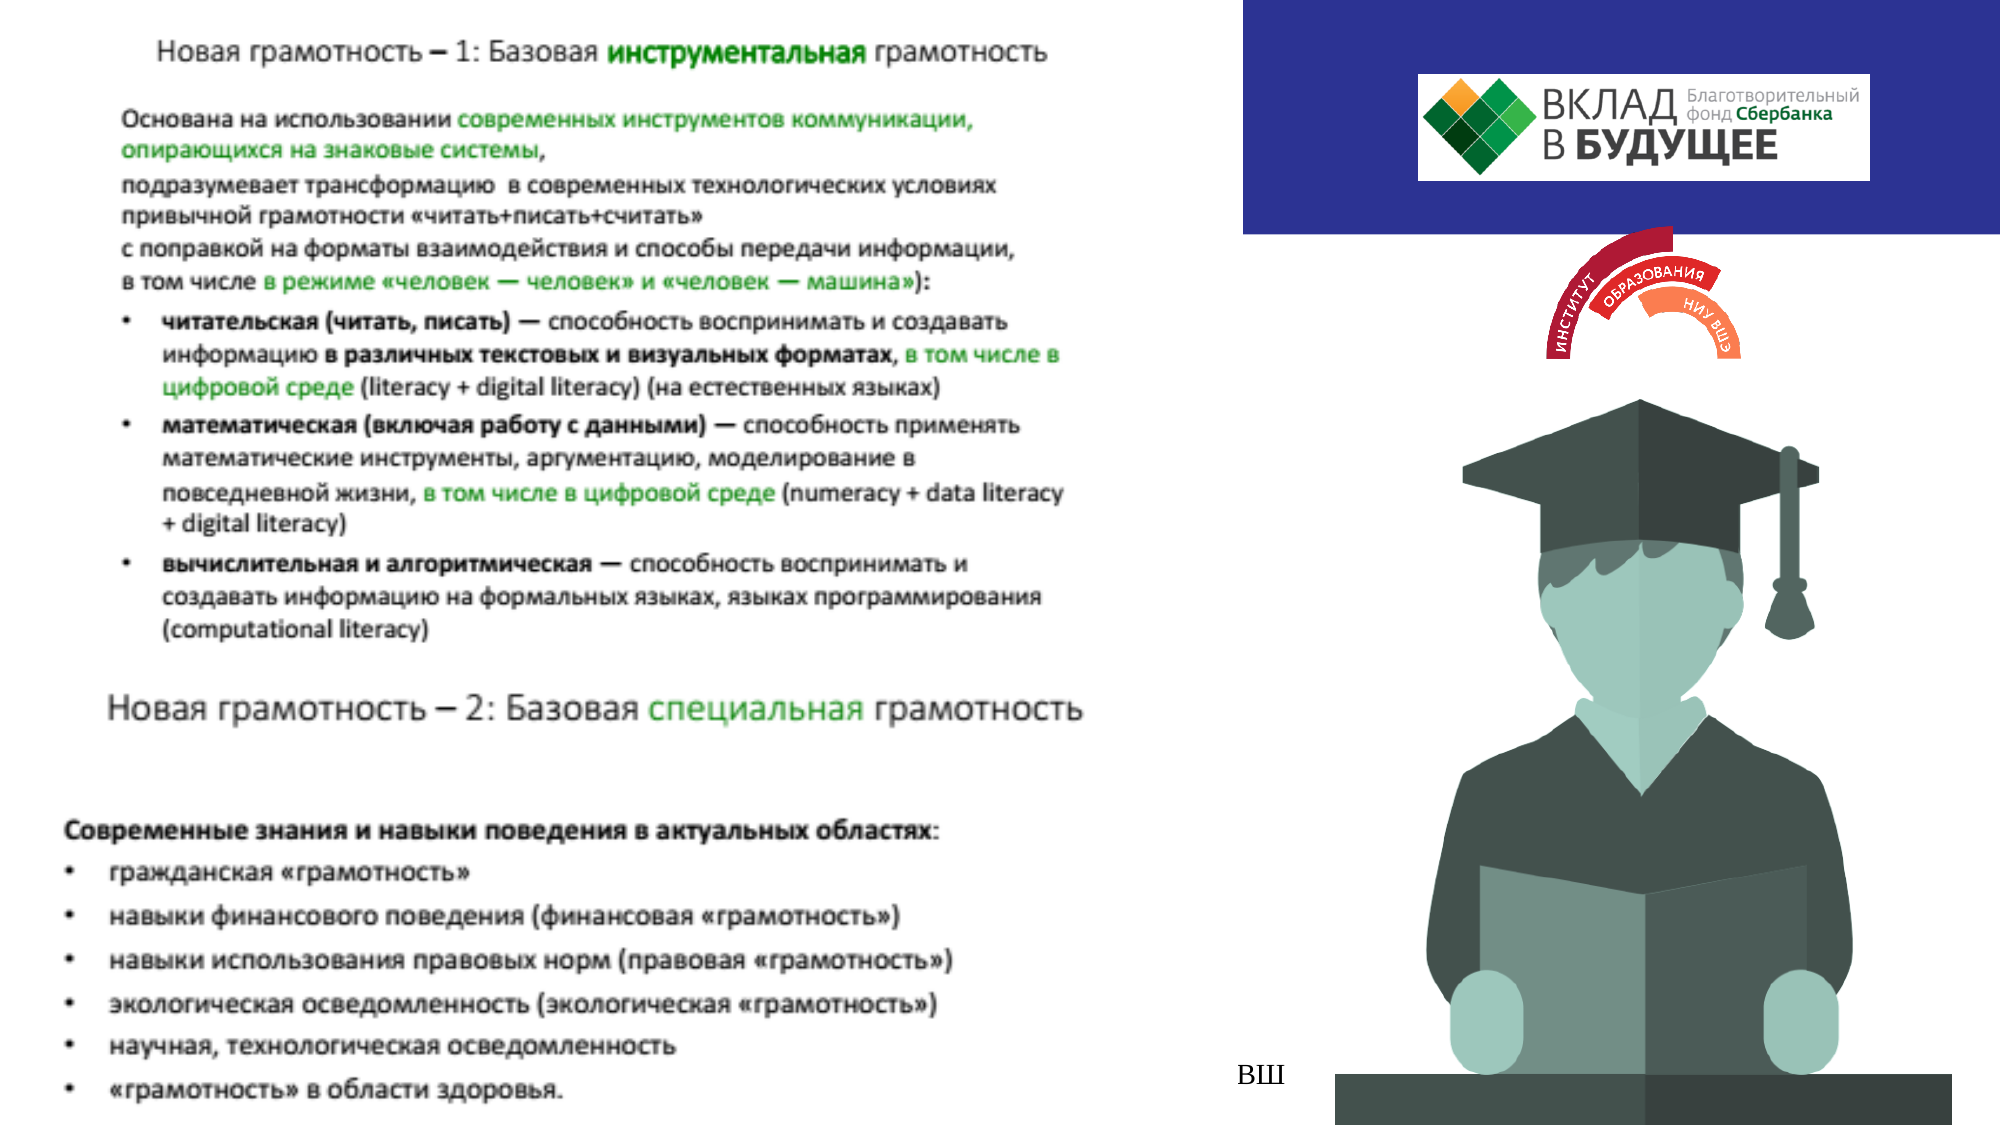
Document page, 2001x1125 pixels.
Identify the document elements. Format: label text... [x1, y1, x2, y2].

footer Федоров О.Д., Институт образования НИУ ВШЭ [1242, 1042, 1317, 1103]
picture [1418, 74, 1870, 181]
picture [1536, 221, 1751, 370]
picture [0, 0, 1243, 1125]
picture [1335, 399, 1952, 1125]
